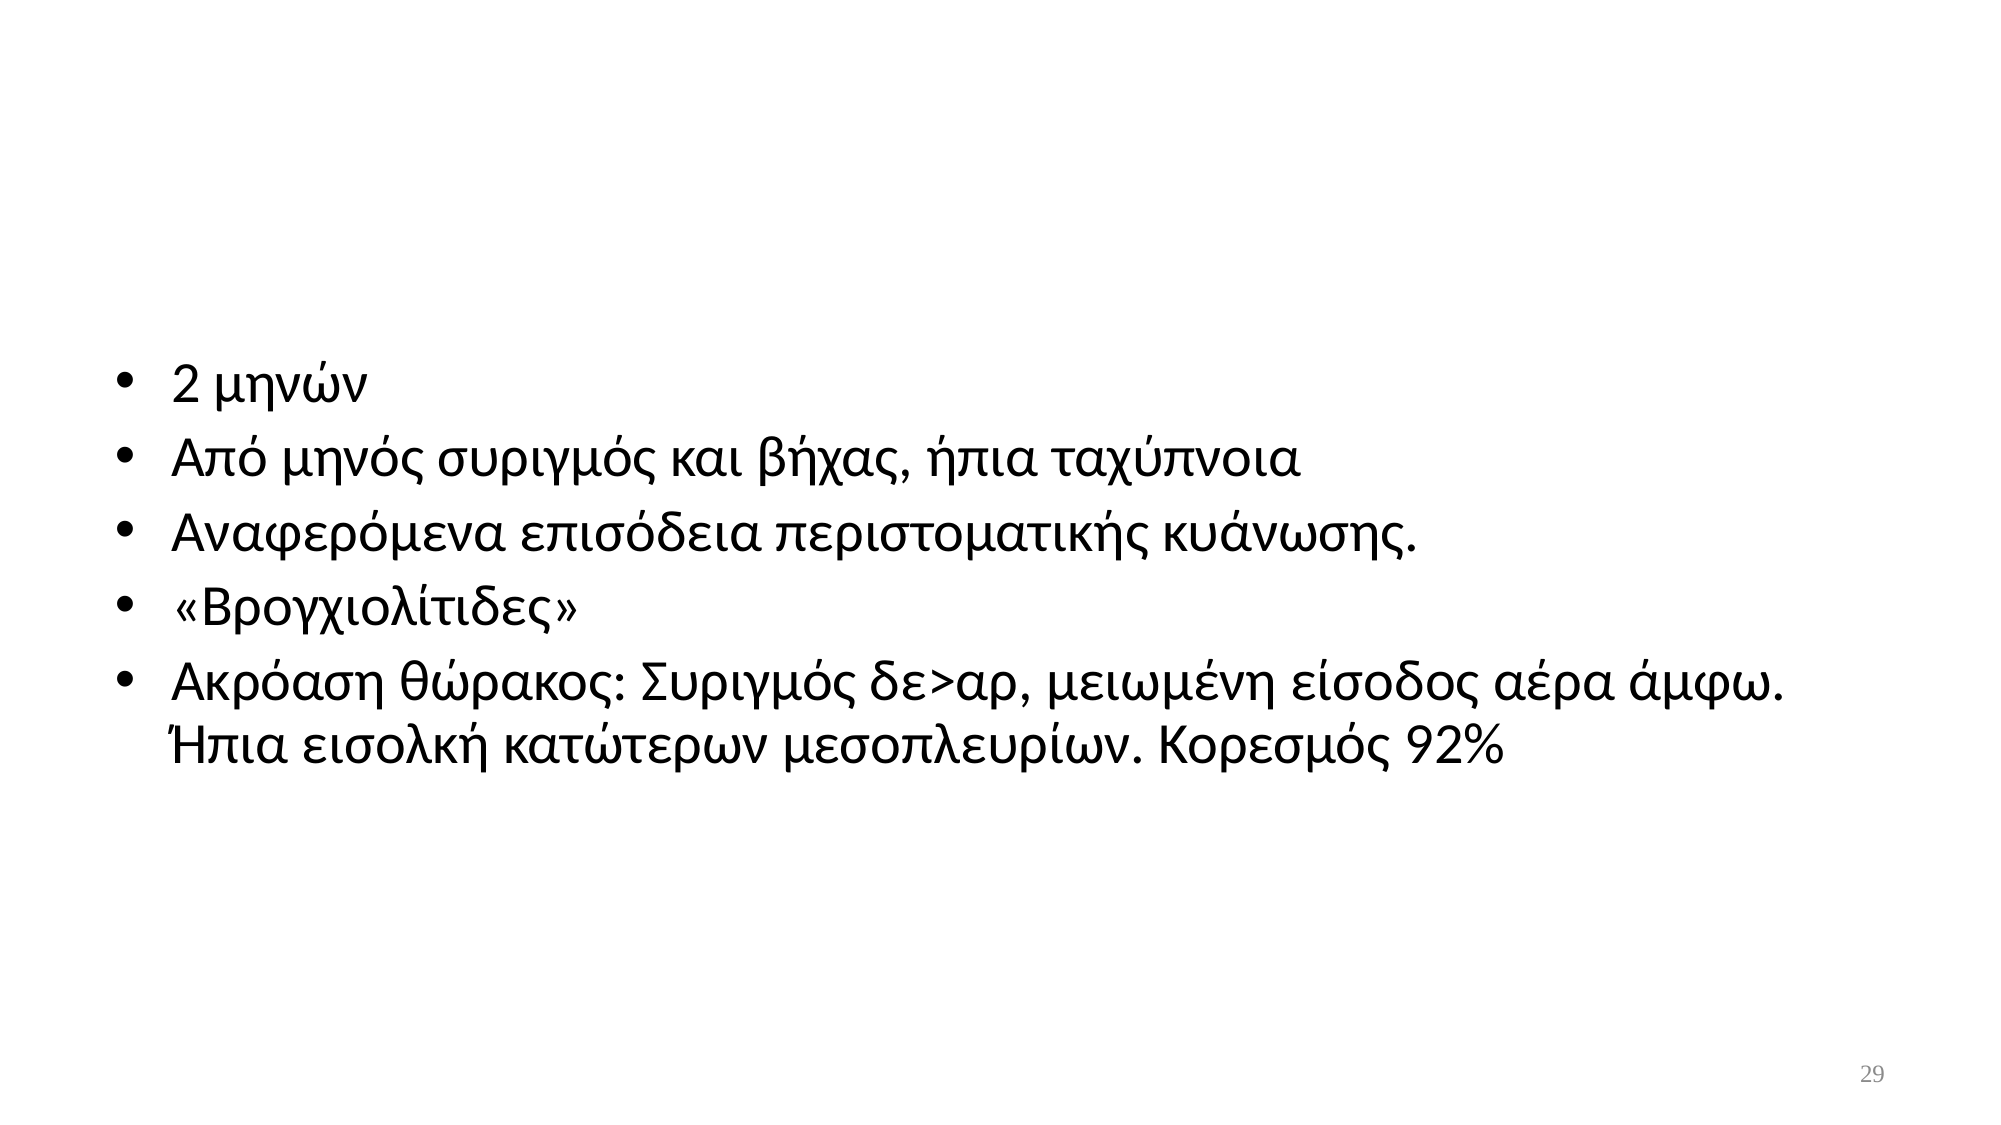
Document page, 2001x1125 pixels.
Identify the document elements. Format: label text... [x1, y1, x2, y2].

list 2 μηνών Από μηνός συριγμός και βήχας, ήπια ταχύπνοια Αναφερόμενα επισόδεια περιστοματικής κυάνωσης. «Βρογχιολίτιδες» Ακρόαση θώρακος: Συριγμός δε>αρ, μειωμένη είσοδος αέρα άμφω. Ήπια εισολκή κατώτερων μεσοπλευρίων. Κορεσμός 92% [99, 262, 1901, 1006]
slide_number 29 [1433, 1042, 1900, 1103]
